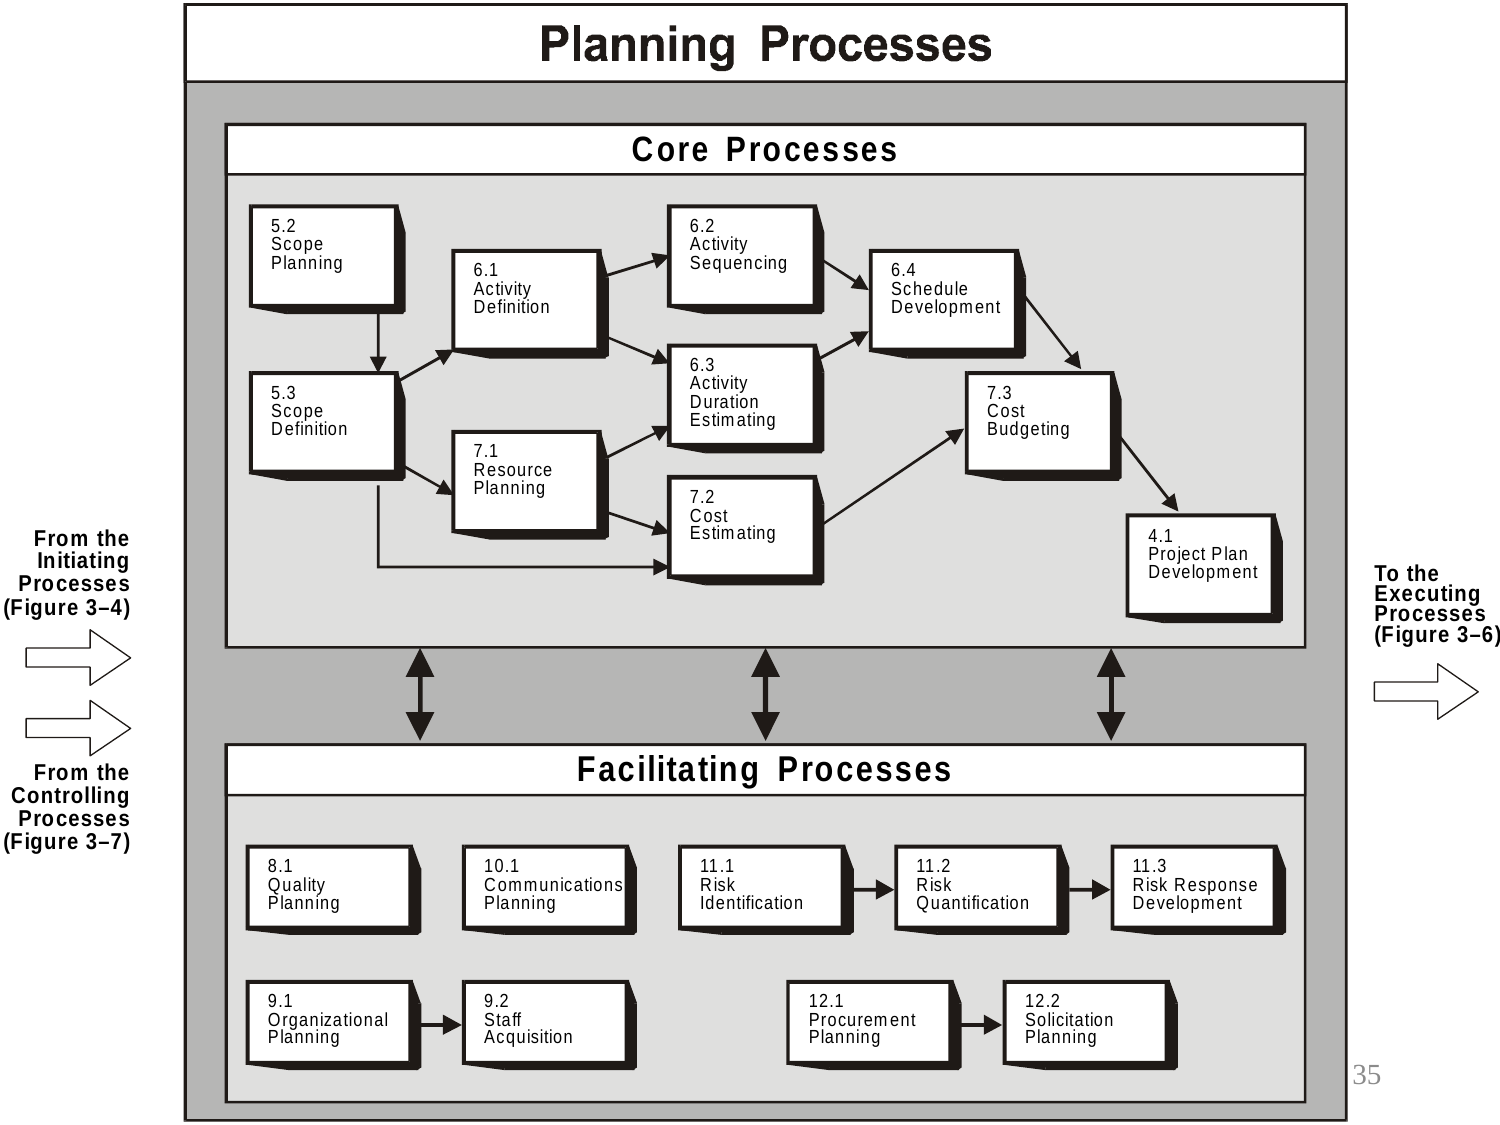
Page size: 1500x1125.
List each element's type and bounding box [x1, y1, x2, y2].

list [0, 0, 1500, 1125]
